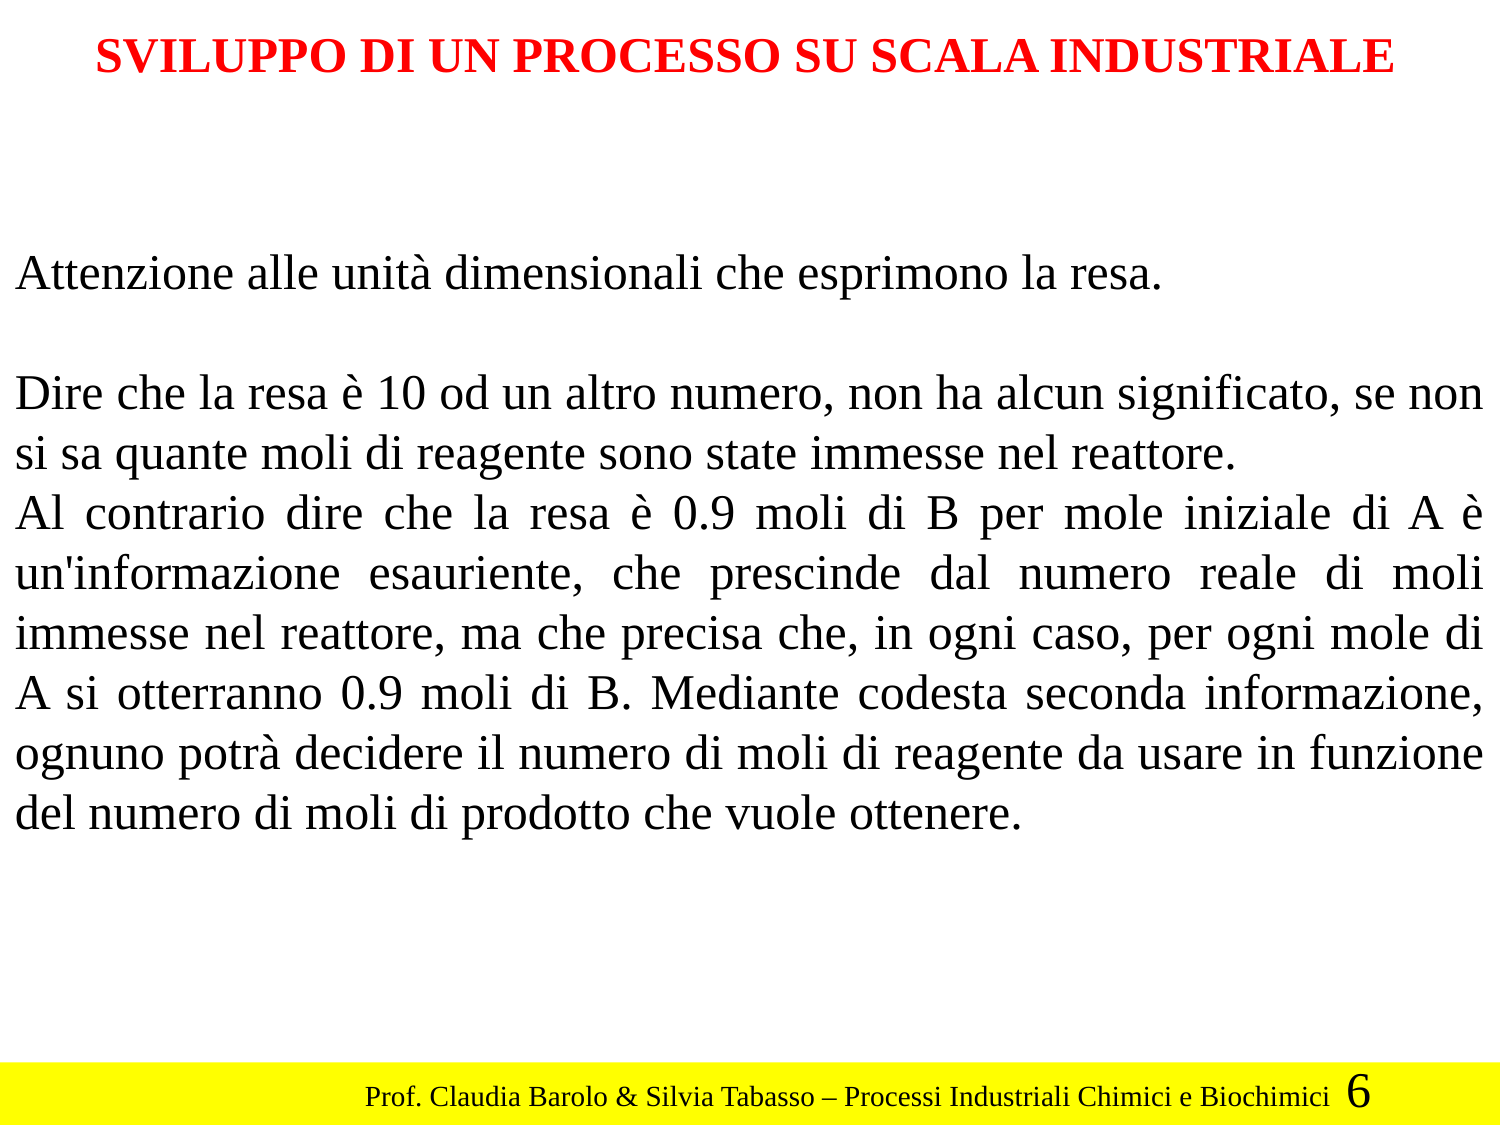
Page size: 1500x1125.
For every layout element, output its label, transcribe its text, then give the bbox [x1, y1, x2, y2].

text_box SVILUPPO DI UN PROCESSO SU SCALA INDUSTRIALE [80, 15, 1411, 90]
text_box Attenzione alle unità dimensionali che esprimono la resa. Dire che la resa è 10 od un altro numero, non ha alcun significato, se non si sa quante moli di reagente sono state immesse nel reattore. Al contrario dire che la resa è 0.9 moli di B per mole iniziale di A è un'informazione esauriente, che prescinde dal numero reale di moli immesse nel reattore, ma che precisa che, in ogni caso, per ogni mole di A si otterranno 0.9 moli di B. Mediante codesta seconda informazione, ognuno potrà decidere il numero di moli di reagente da usare in funzione del numero di moli di prodotto che vuole ottenere. [0, 231, 1500, 847]
text_box 6 [1331, 1049, 1500, 1125]
